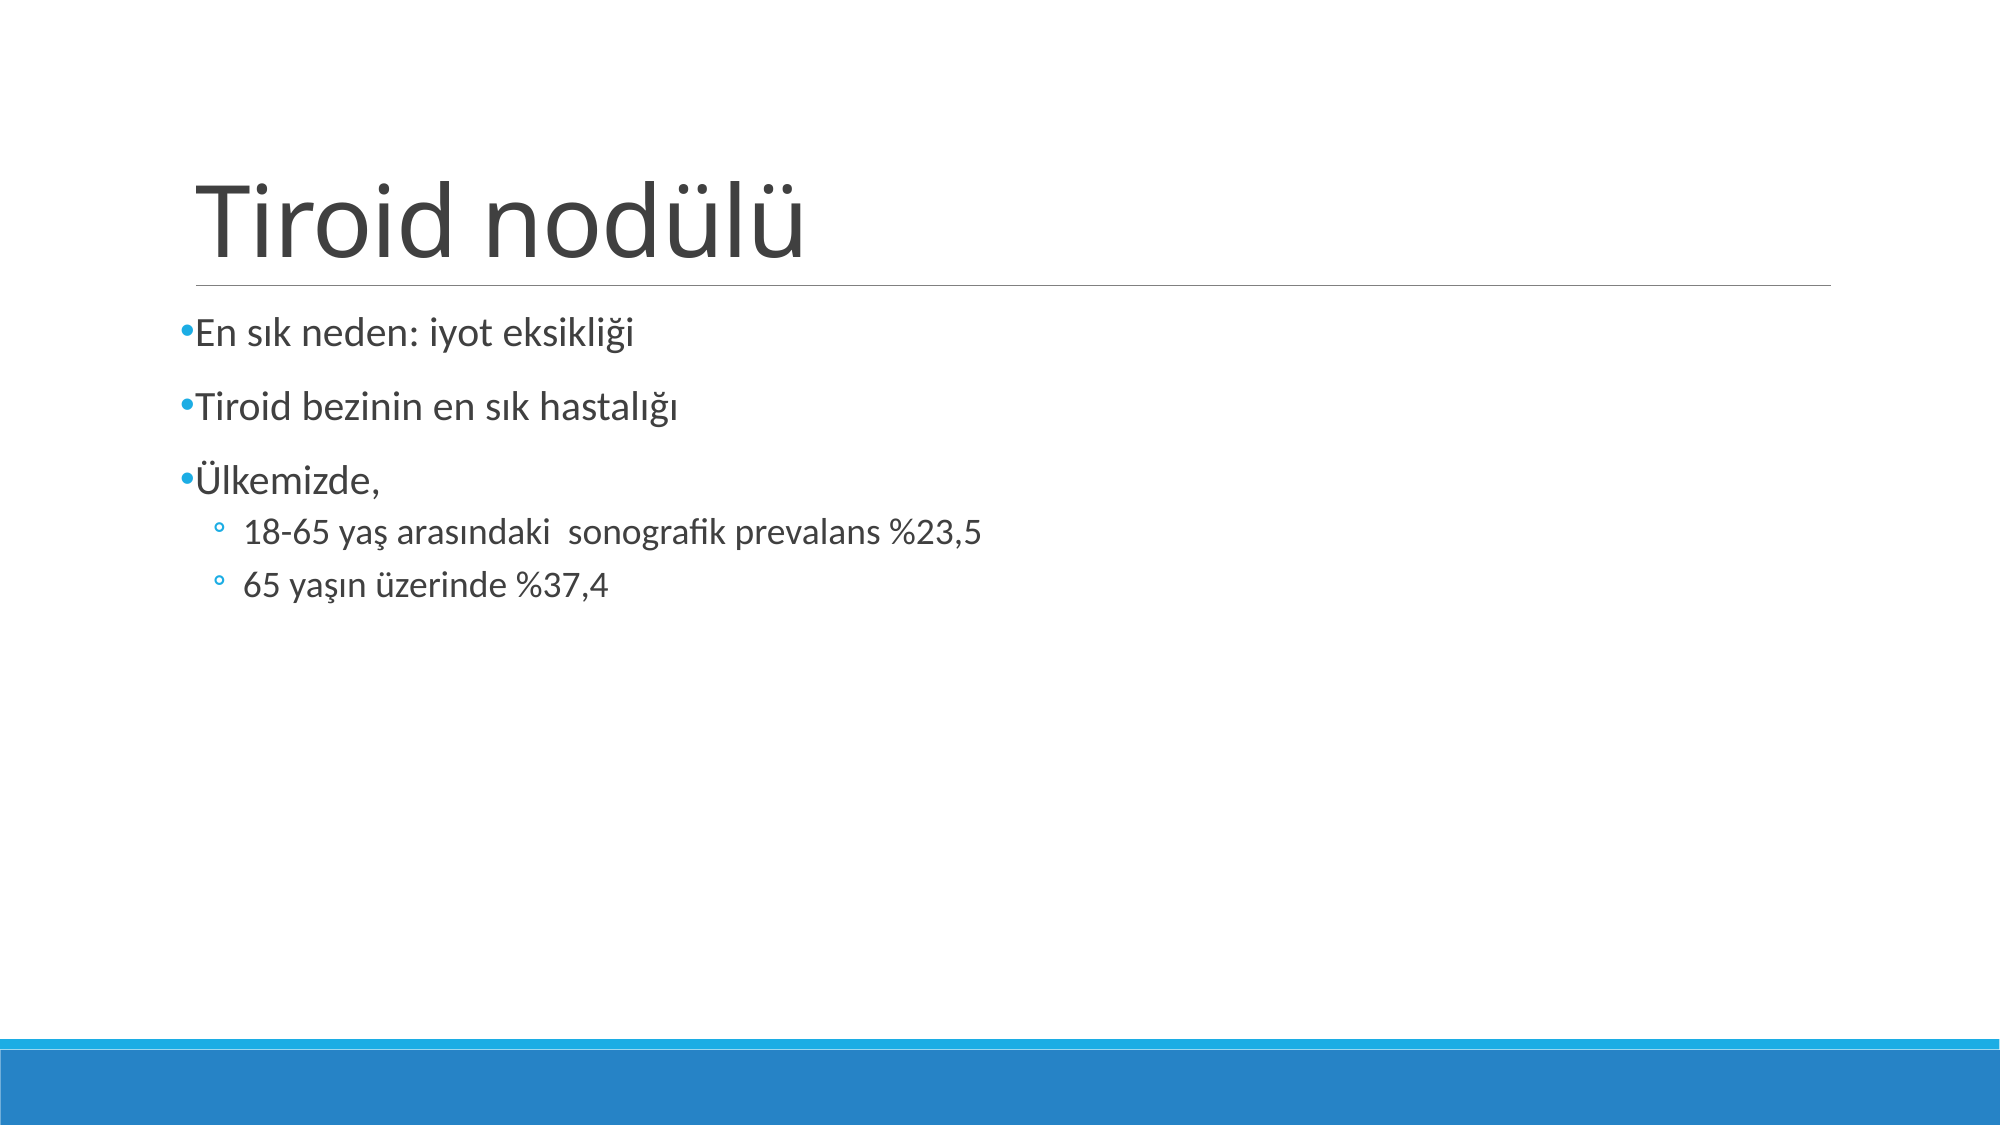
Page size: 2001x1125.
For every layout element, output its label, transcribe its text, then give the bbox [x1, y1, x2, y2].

title Tiroid nodülü [180, 47, 1830, 285]
list En sık neden: iyot eksikliği Tiroid bezinin en sık hastalığı Ülkemizde, 18-65 yaş arasındaki sonografik prevalans %23,5 65 yaşın üzerinde %37,4 [180, 302, 1830, 963]
